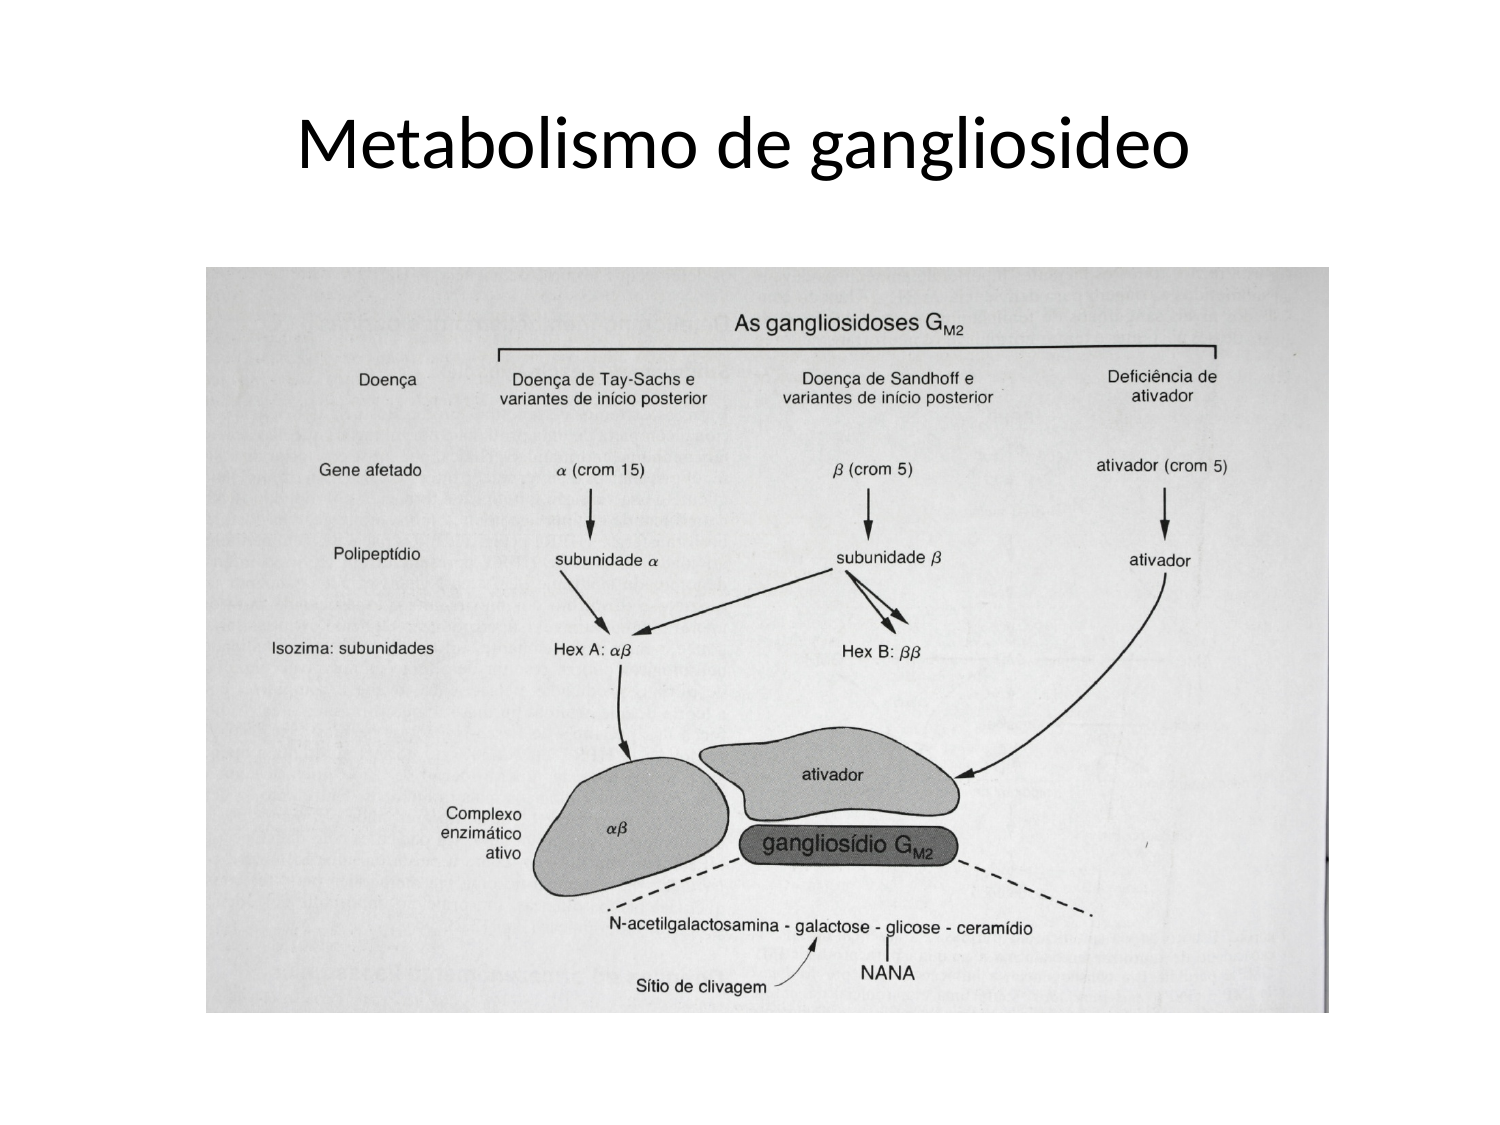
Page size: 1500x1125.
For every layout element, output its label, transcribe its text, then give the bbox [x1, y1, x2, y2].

picture [206, 266, 1330, 1013]
title Metabolismo de gangliosideo [229, 44, 1259, 233]
